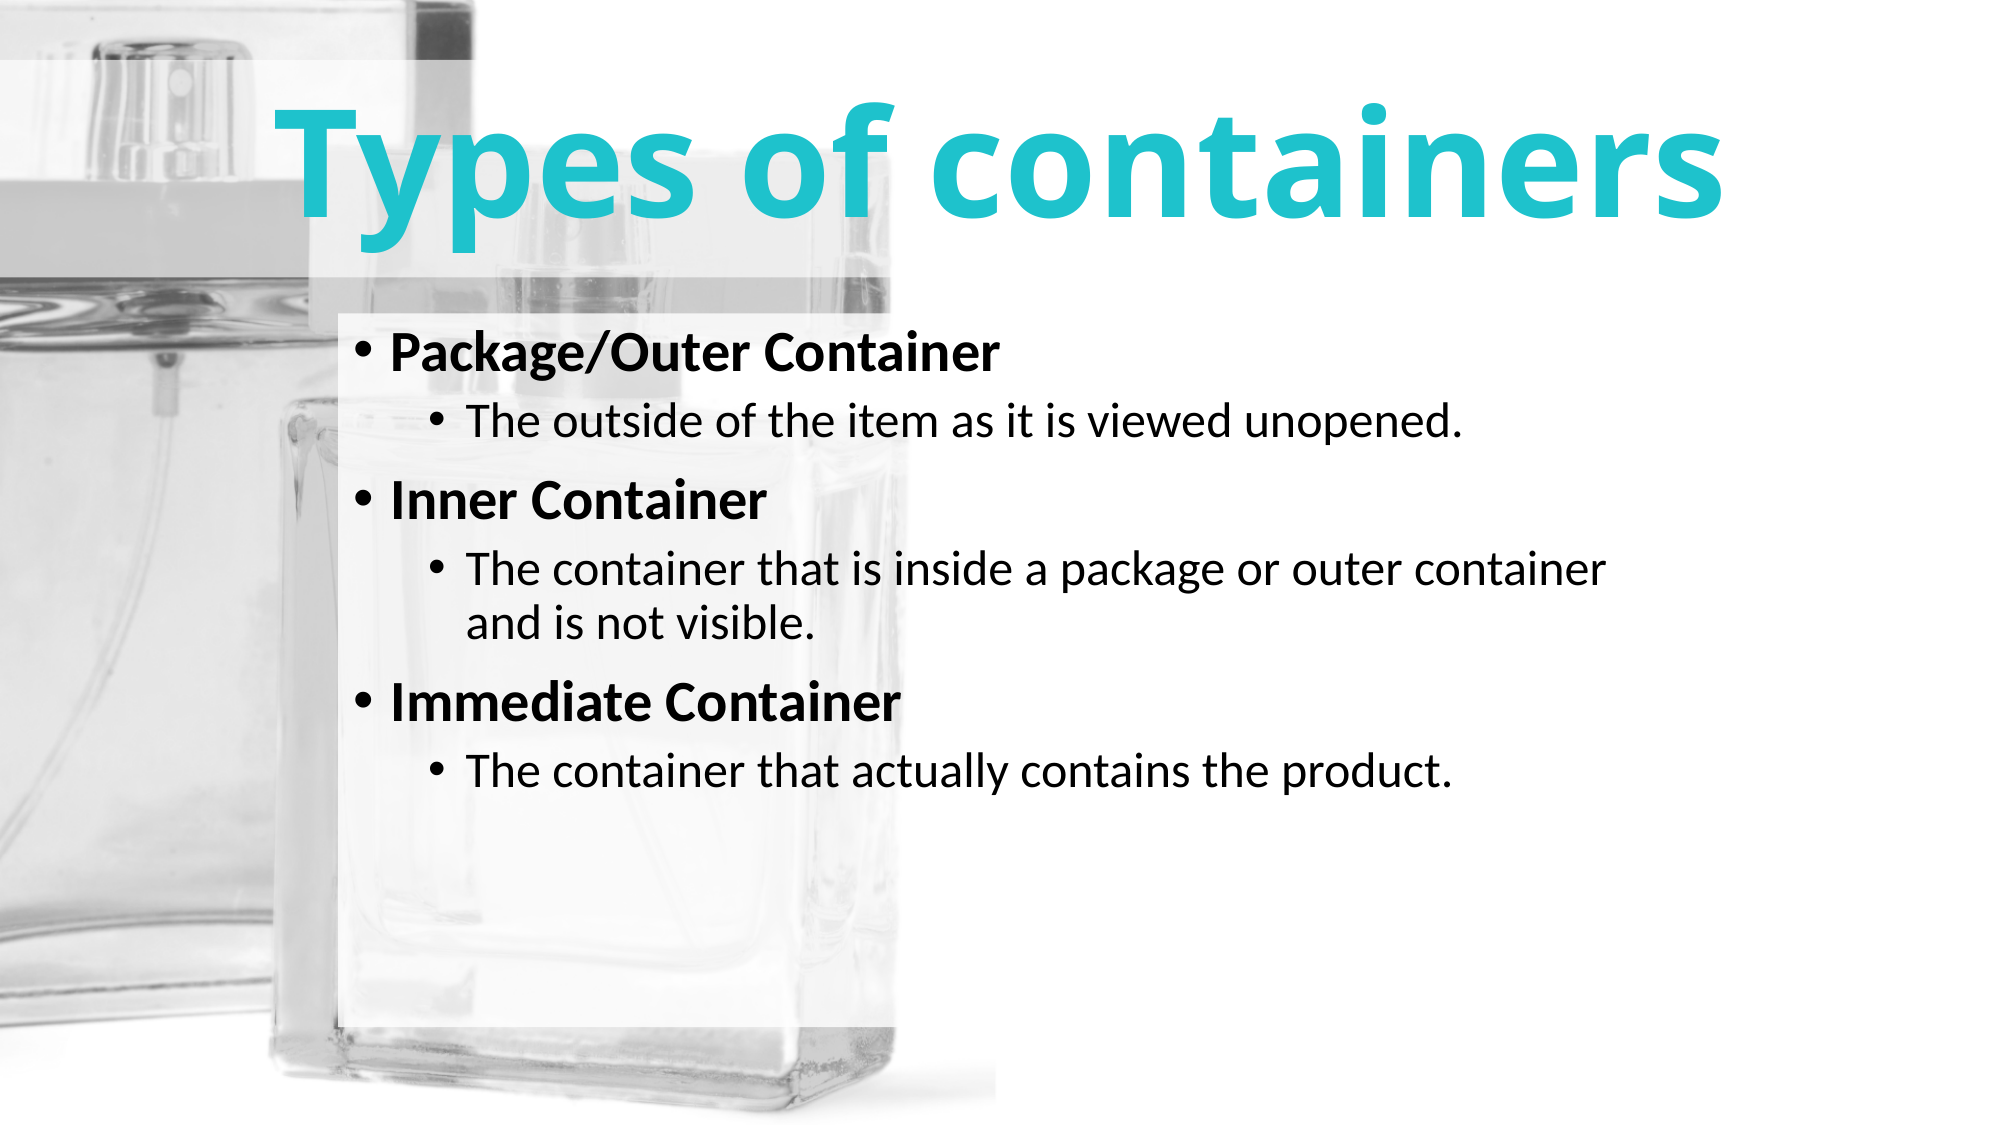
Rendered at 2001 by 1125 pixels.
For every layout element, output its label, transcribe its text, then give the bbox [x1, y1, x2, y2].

picture [0, 0, 2001, 1125]
list Package/Outer Container The outside of the item as it is viewed unopened. Inner Container The container that is inside a package or outer container and is not visible. Immediate Container The container that actually contains the product. [338, 313, 1662, 1028]
title Types of containers [0, 59, 2000, 278]
